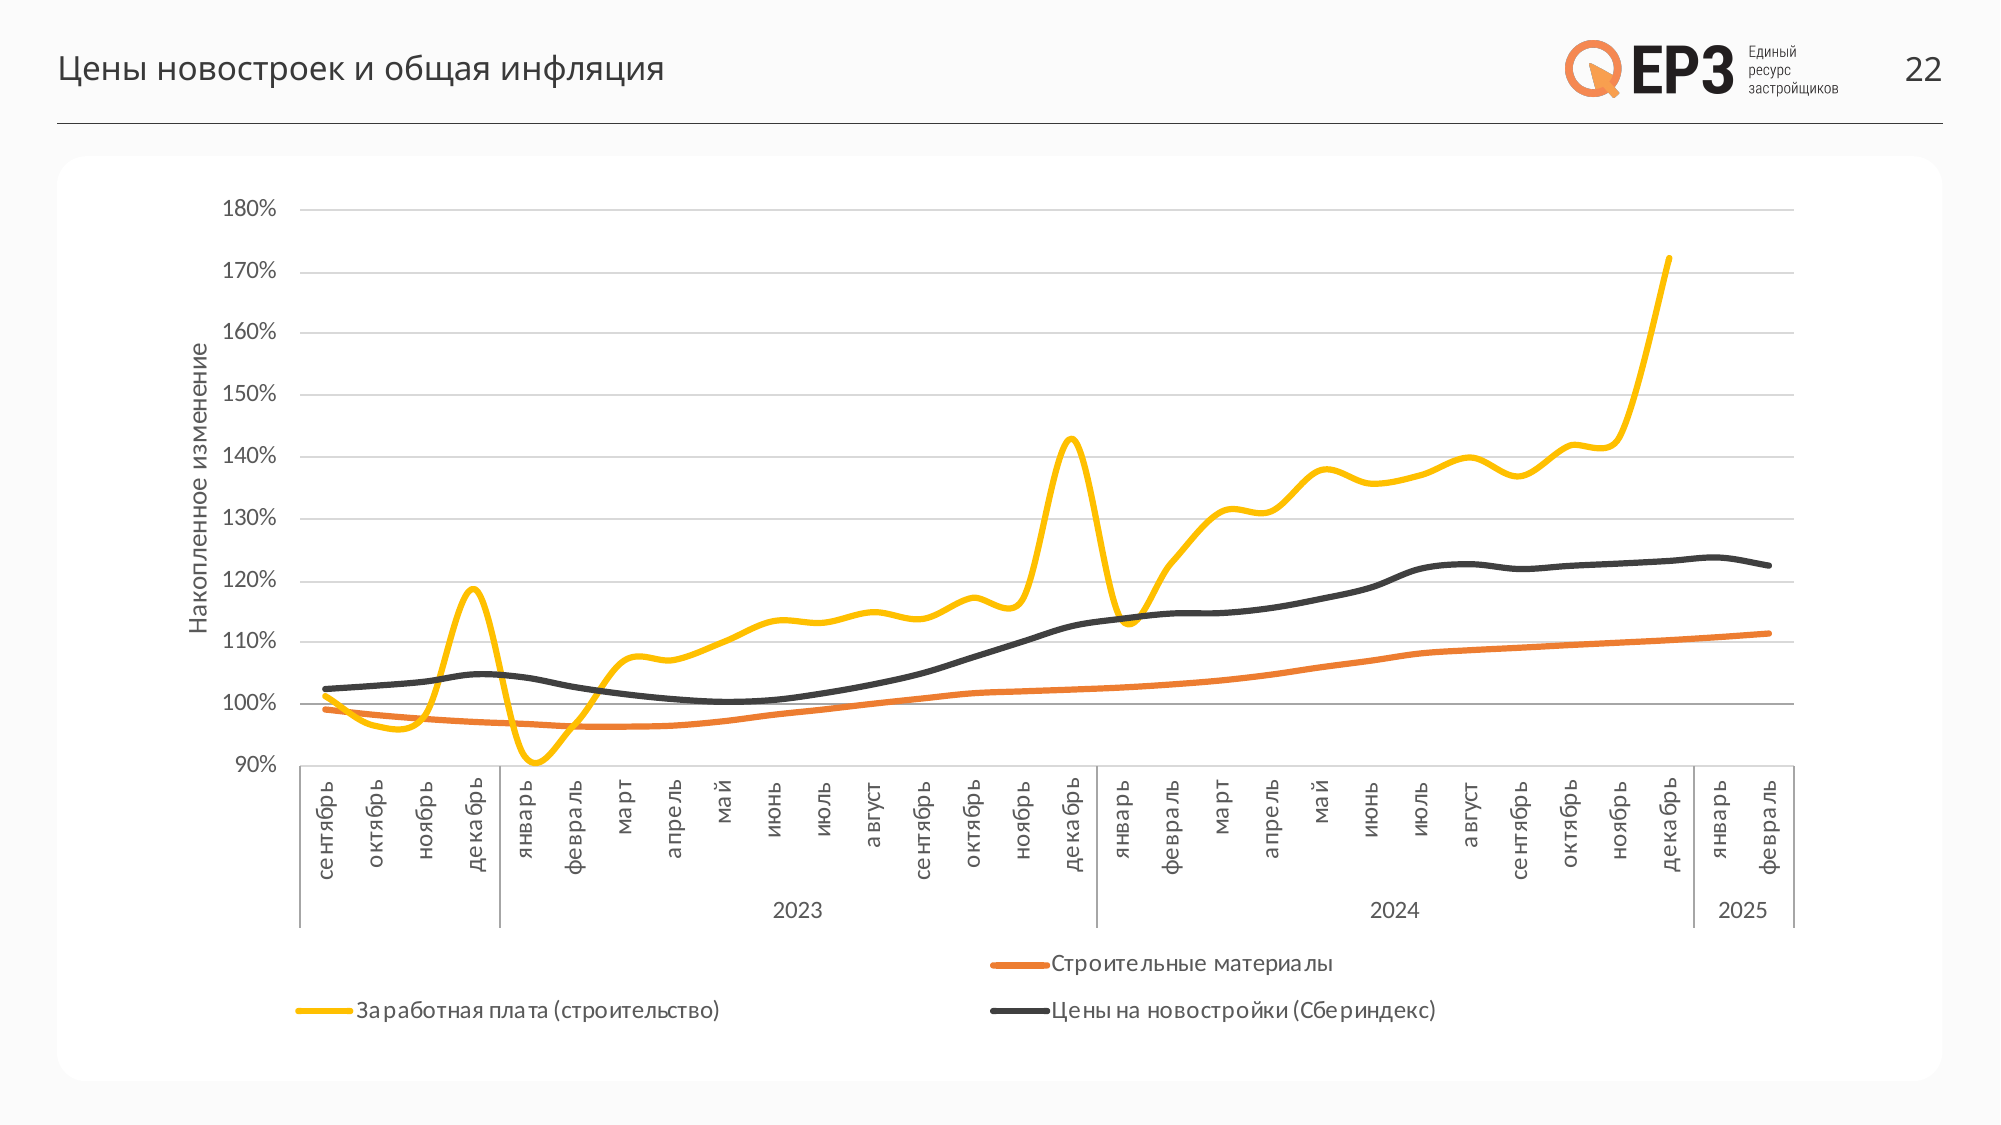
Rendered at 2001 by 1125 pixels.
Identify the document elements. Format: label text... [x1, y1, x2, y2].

text_box [1858, 38, 1943, 100]
text_box [55, 155, 1944, 1083]
text_box Цены новостроек и общая инфляция [57, 50, 1450, 89]
picture [145, 180, 1822, 1046]
picture [1565, 40, 1838, 98]
